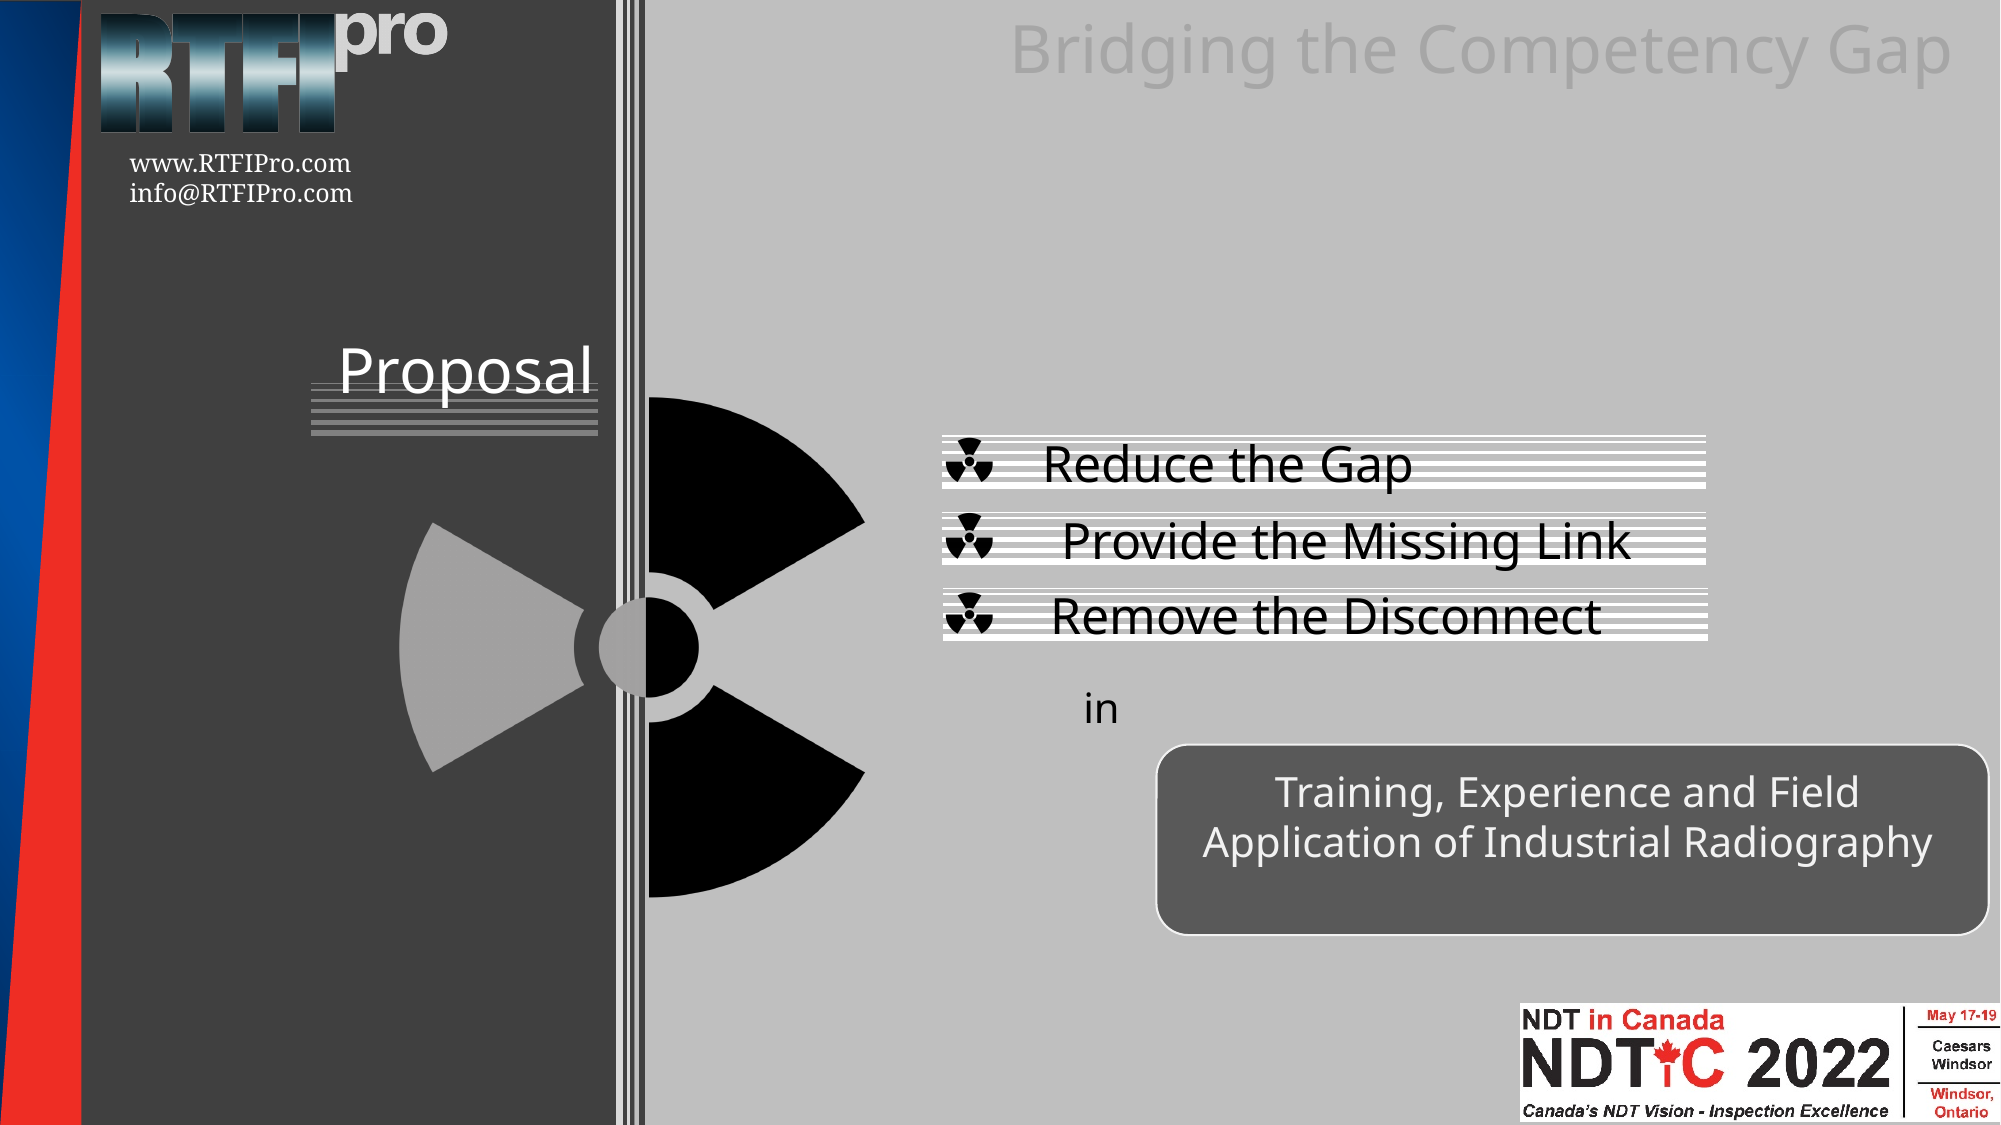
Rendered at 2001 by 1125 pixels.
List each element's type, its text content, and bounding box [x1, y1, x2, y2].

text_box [395, 394, 869, 900]
text_box Proposal [210, 324, 610, 414]
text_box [941, 424, 1707, 501]
picture [1520, 1003, 2001, 1122]
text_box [1156, 744, 1989, 936]
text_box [311, 383, 598, 434]
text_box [942, 576, 1708, 653]
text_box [941, 501, 1707, 578]
text_box Bridging the Competency Gap [994, 0, 1970, 95]
text_box in [1068, 674, 1146, 740]
